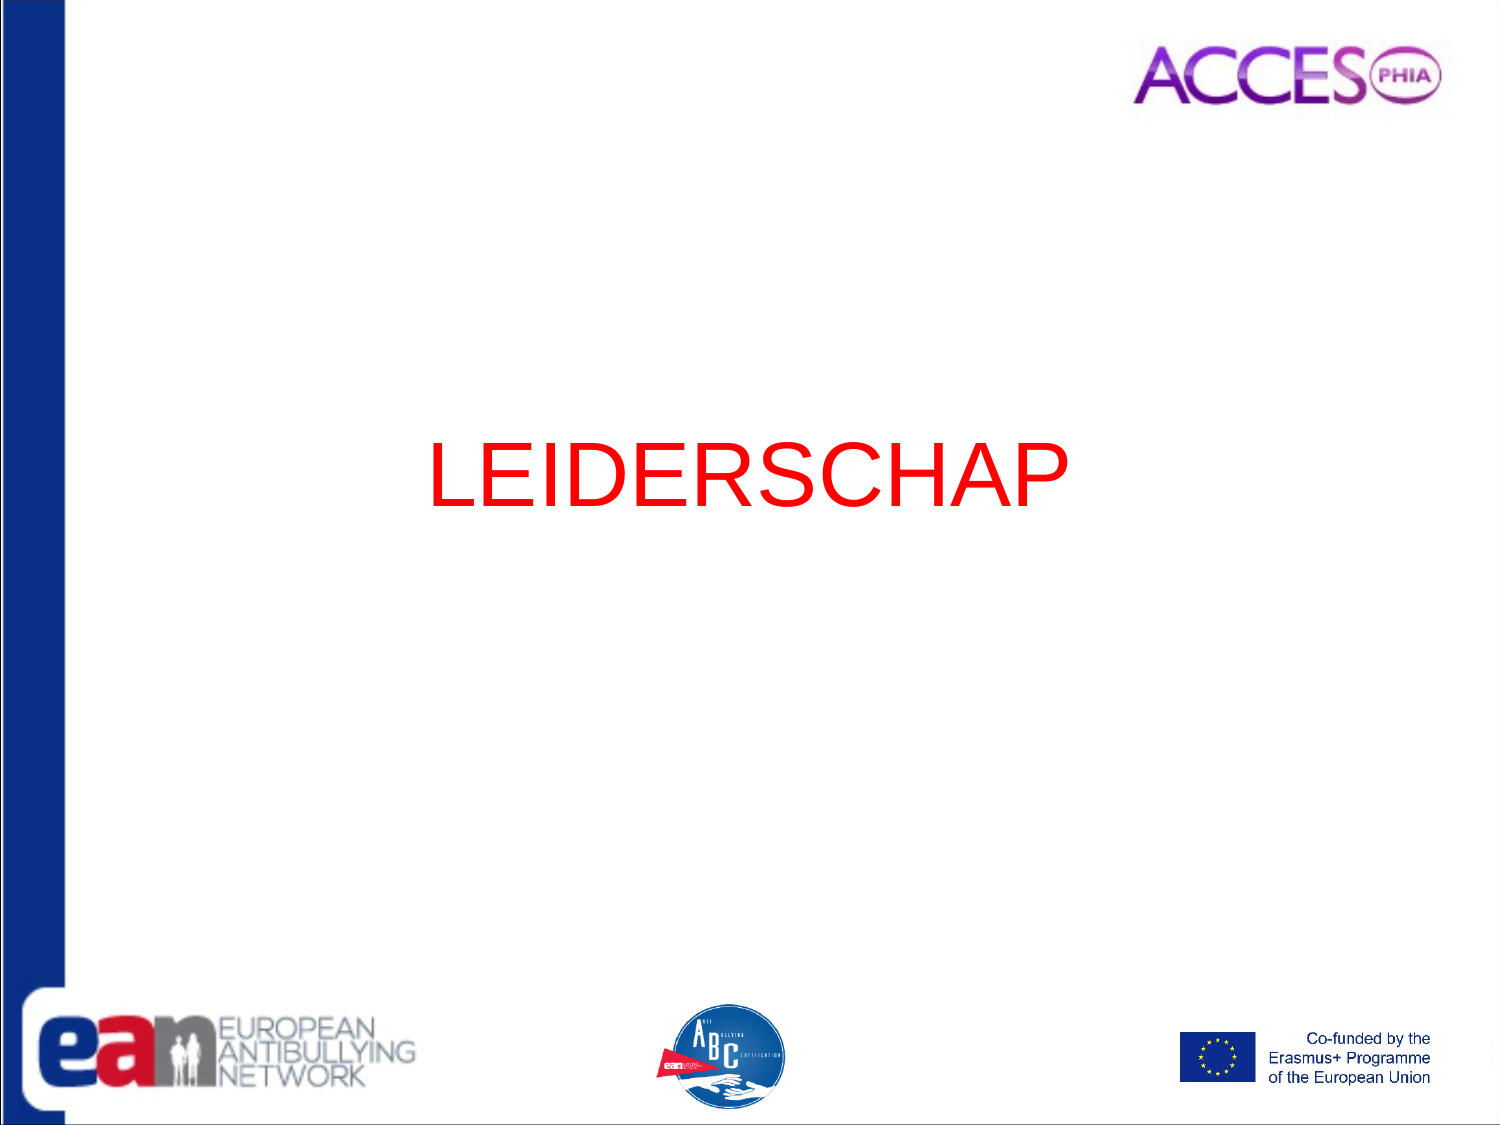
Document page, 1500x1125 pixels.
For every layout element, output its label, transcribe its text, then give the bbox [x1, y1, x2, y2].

title LEIDERSCHAP [112, 349, 1388, 591]
picture [0, 0, 1500, 1125]
